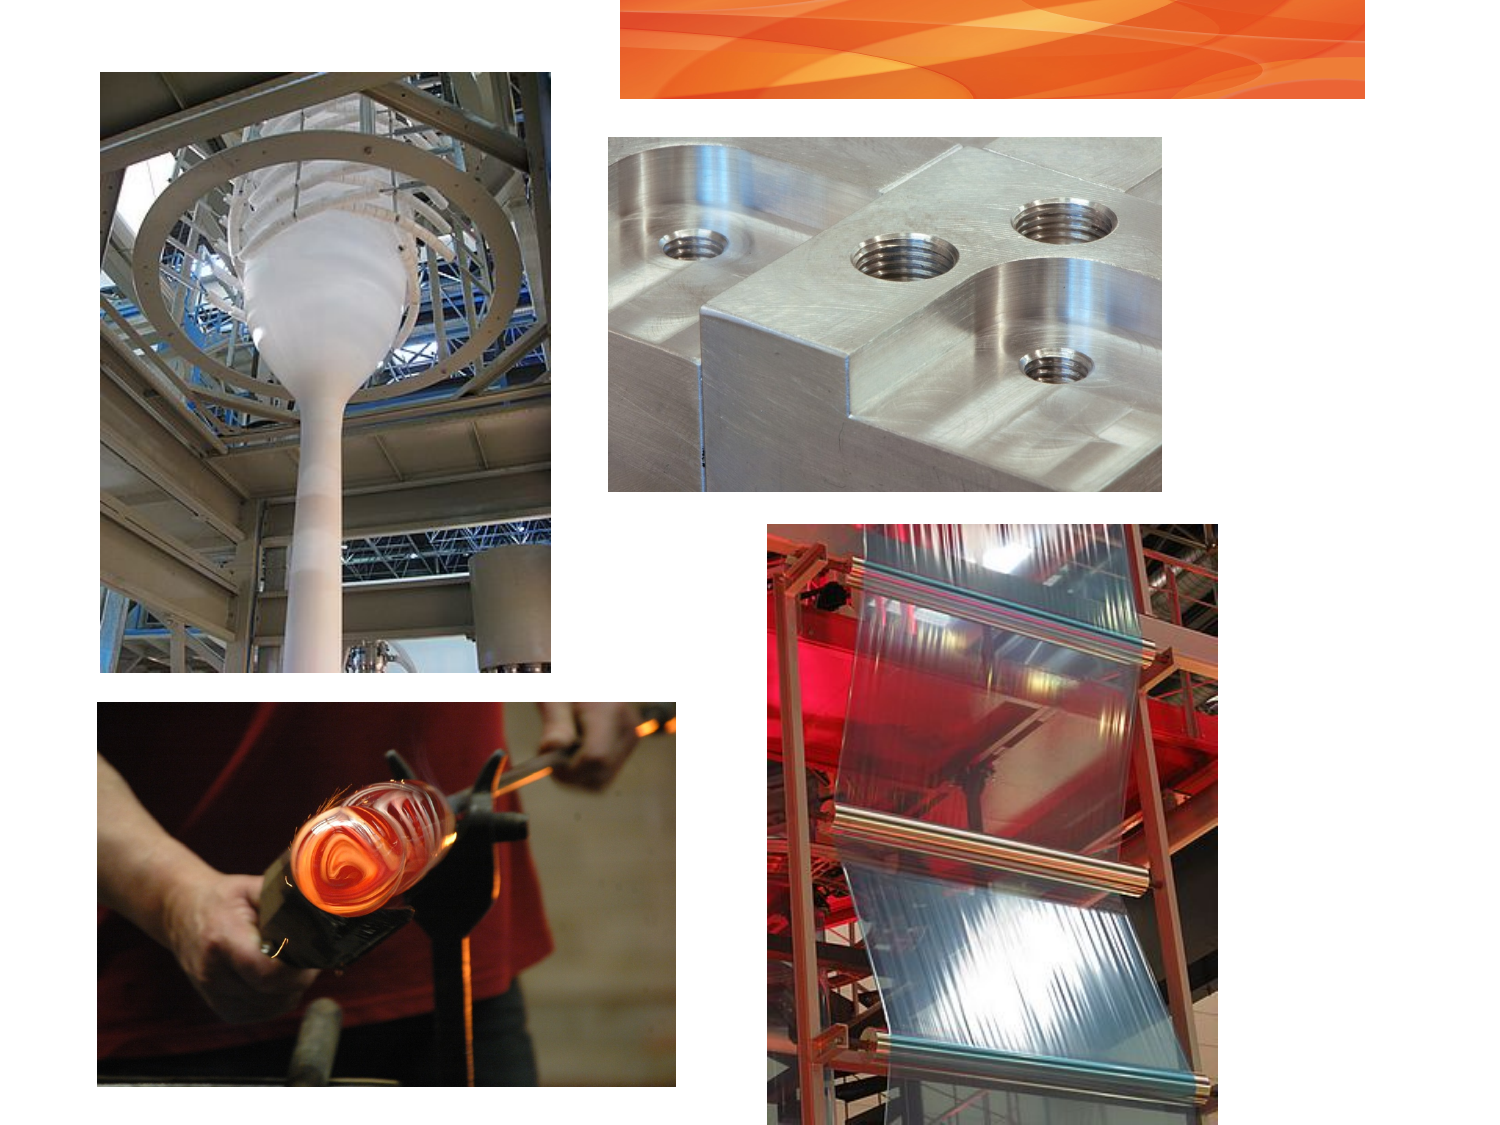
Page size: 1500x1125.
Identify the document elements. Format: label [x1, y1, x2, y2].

picture [608, 136, 1162, 492]
picture [97, 702, 676, 1088]
picture [100, 72, 551, 674]
picture [766, 524, 1218, 1125]
picture [619, 0, 1365, 99]
